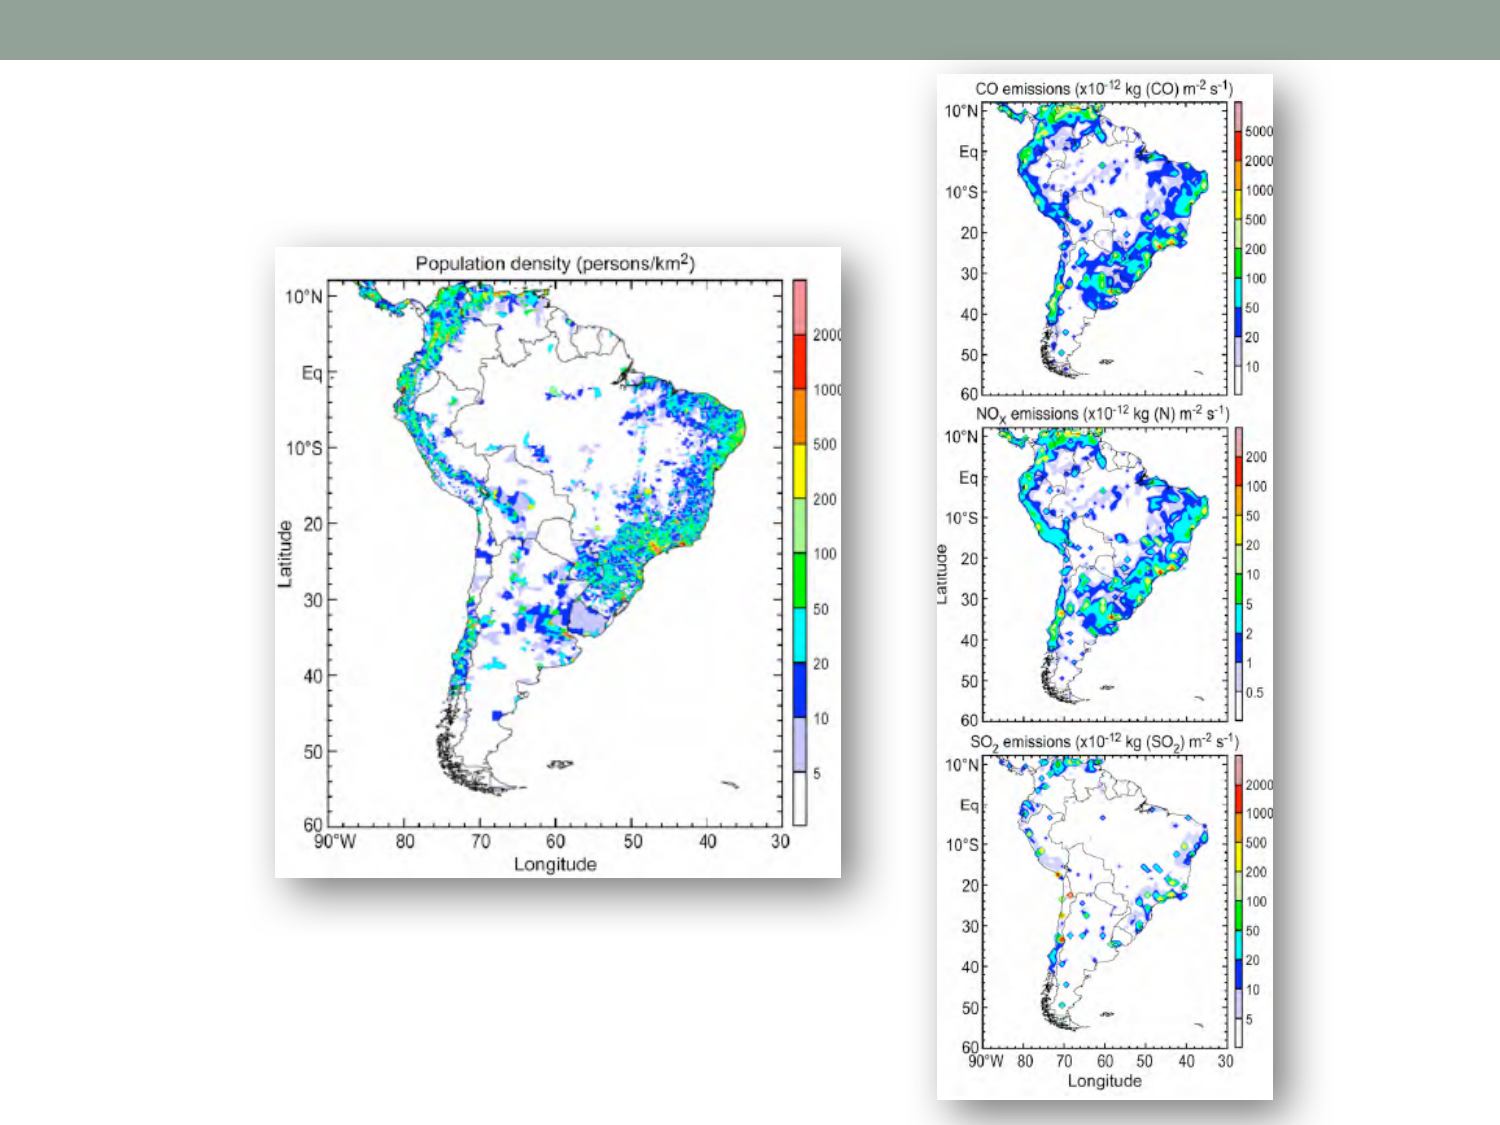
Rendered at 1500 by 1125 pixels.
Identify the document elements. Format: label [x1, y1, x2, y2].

picture [937, 74, 1274, 1100]
picture [274, 247, 841, 878]
